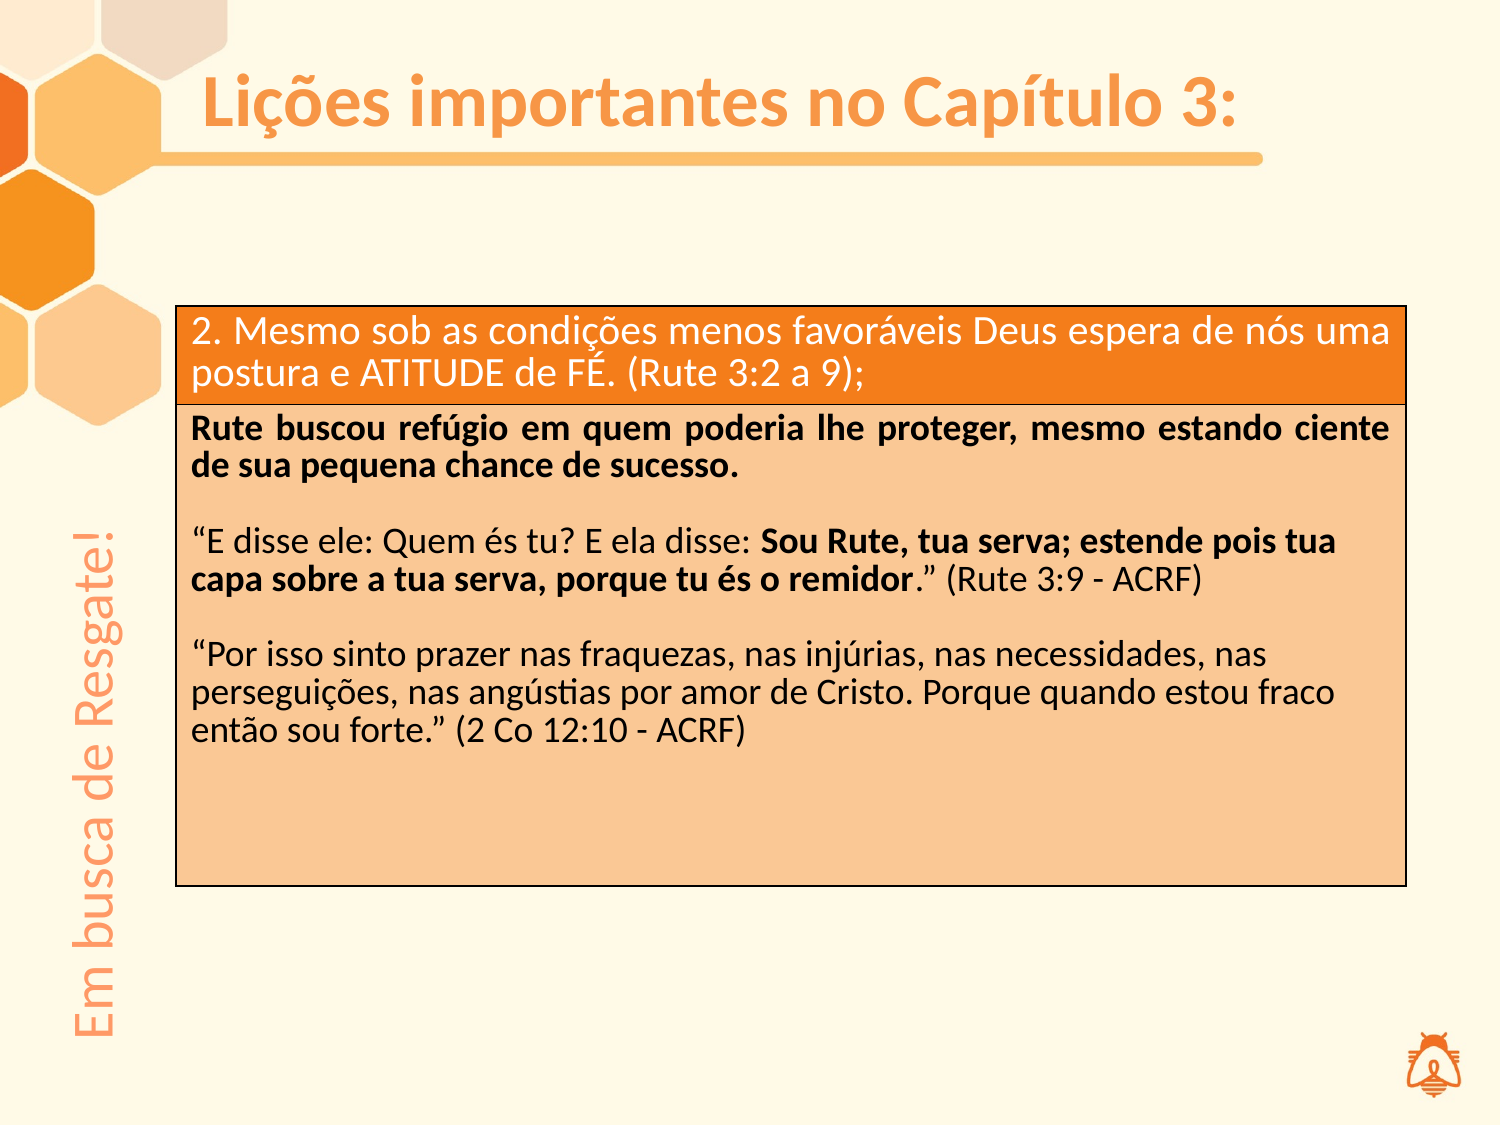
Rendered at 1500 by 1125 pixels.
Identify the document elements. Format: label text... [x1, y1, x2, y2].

picture [0, 0, 1500, 1125]
table_cell Rute buscou refúgio em quem poderia lhe proteger, mesmo estando ciente de sua pequena chance de sucesso. “E disse ele: Quem és tu? E ela disse: Sou Rute, tua serva; estende pois tua capa sobre a tua serva, porque tu és o remidor.” (Rute 3:9 - ACRF) “Por isso sinto prazer nas fraquezas, nas injúrias, nas necessidades, nas perseguições, nas angústias por amor de Cristo. Porque quando estou fraco então sou forte.” (2 Co 12:10 - ACRF) [177, 405, 1405, 885]
table_header 2. Mesmo sob as condições menos favoráveis Deus espera de nós uma postura e ATITUDE de FÉ. (Rute 3:2 a 9); [177, 307, 1405, 404]
text_box Em busca de Resgate! [46, 410, 118, 1055]
title Lições importantes no Capítulo 3: [46, 11, 1398, 205]
